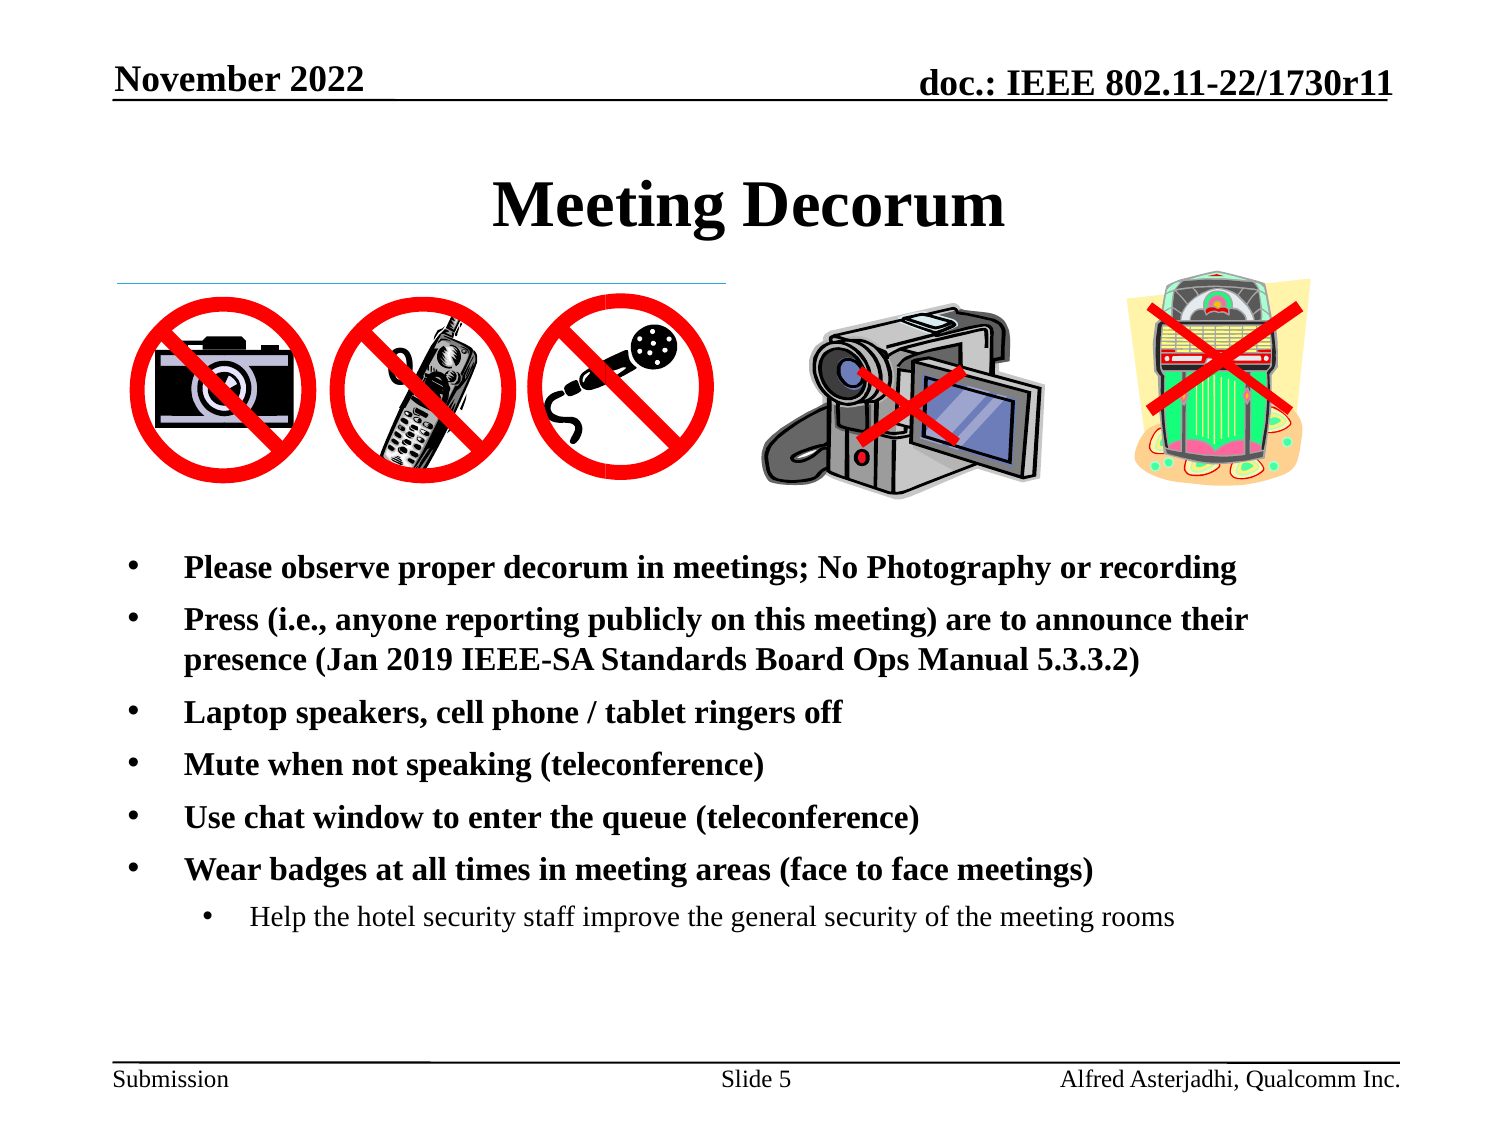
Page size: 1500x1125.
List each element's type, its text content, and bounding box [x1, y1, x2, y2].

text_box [761, 302, 1046, 500]
list Please observe proper decorum in meetings; No Photography or recording Press (i.e., anyone reporting publicly on this meeting) are to announce their presence (Jan 2019 IEEE-SA Standards Board Ops Manual 5.3.3.2) Laptop speakers, cell phone / tablet ringers off Mute when not speaking (teleconference) Use chat window to enter the queue (teleconference) Wear badges at all times in meeting areas (face to face meetings) Help the hotel security staff improve the general security of the meeting rooms [112, 537, 1388, 1000]
footer Alfred Asterjadhi, Qualcomm Inc. [878, 1061, 1402, 1093]
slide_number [114, 54, 423, 100]
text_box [1126, 270, 1311, 487]
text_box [117, 283, 727, 484]
slide_number Slide 5 [712, 1061, 800, 1123]
title Meeting Decorum [112, 112, 1388, 288]
